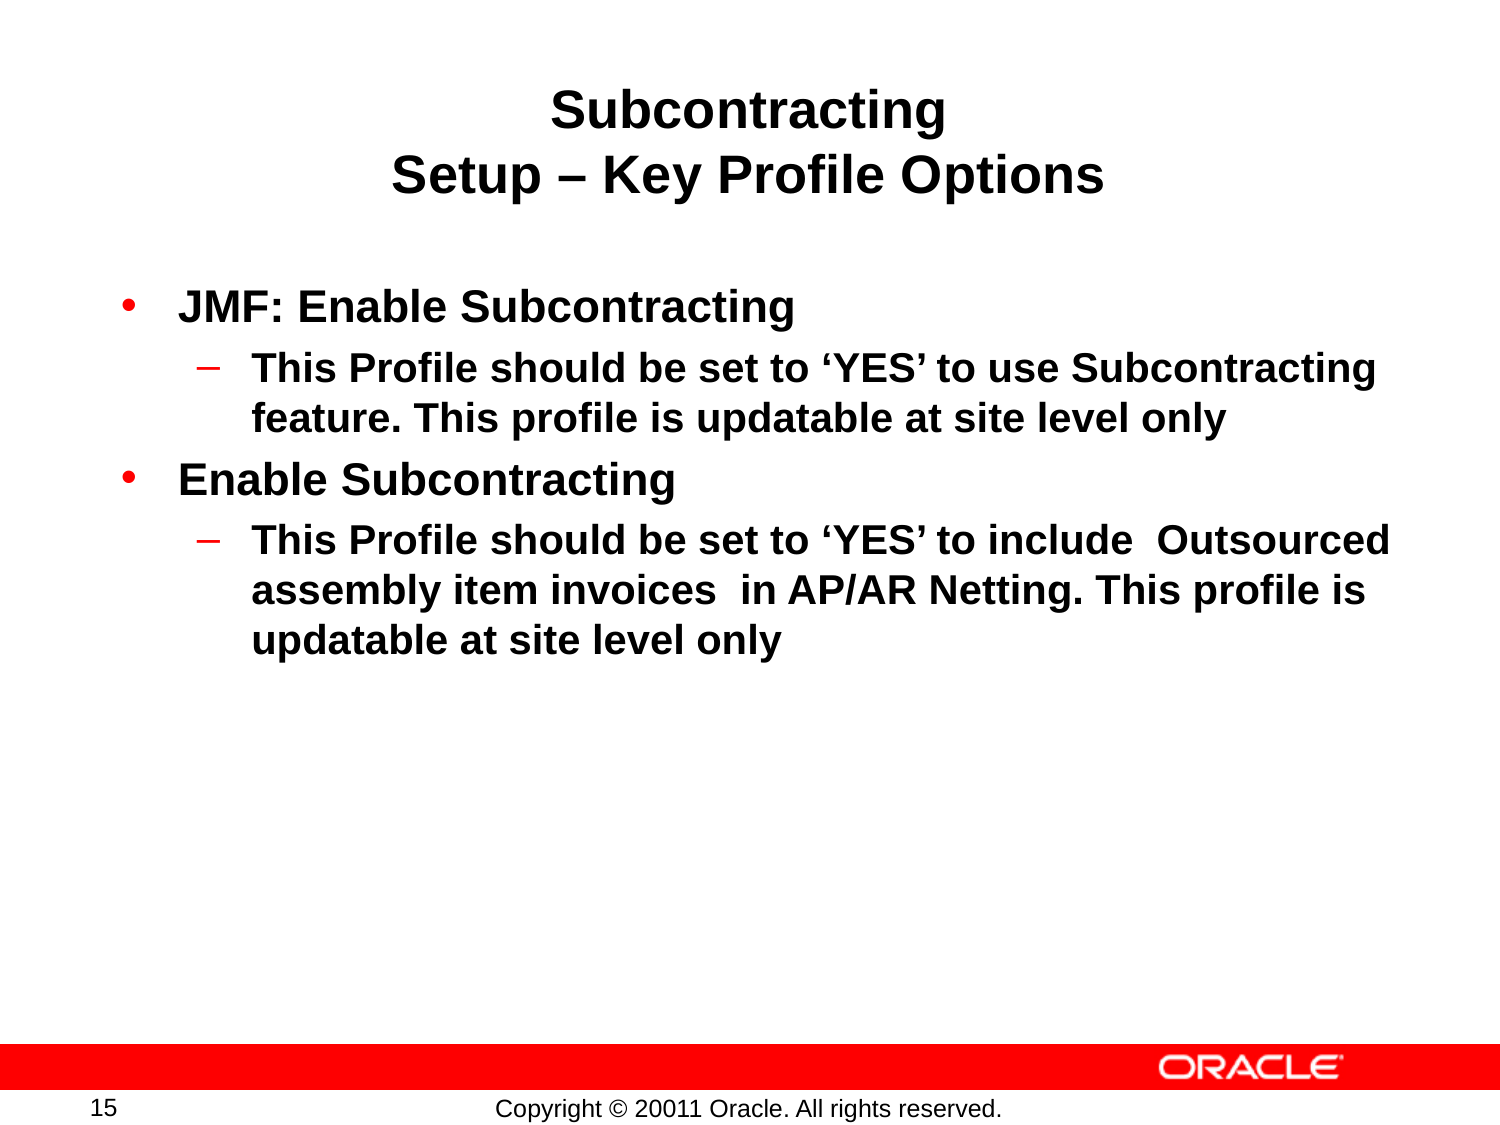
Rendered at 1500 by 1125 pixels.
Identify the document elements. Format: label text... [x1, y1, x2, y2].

list JMF: Enable Subcontracting This Profile should be set to ‘YES’ to use Subcontracting feature. This profile is updatable at site level only Enable Subcontracting This Profile should be set to ‘YES’ to include Outsourced assembly item invoices in AP/AR Netting. This profile is updatable at site level only [99, 274, 1400, 784]
title Subcontracting Setup – Key Profile Options [99, 71, 1400, 217]
picture [0, 1044, 1500, 1090]
